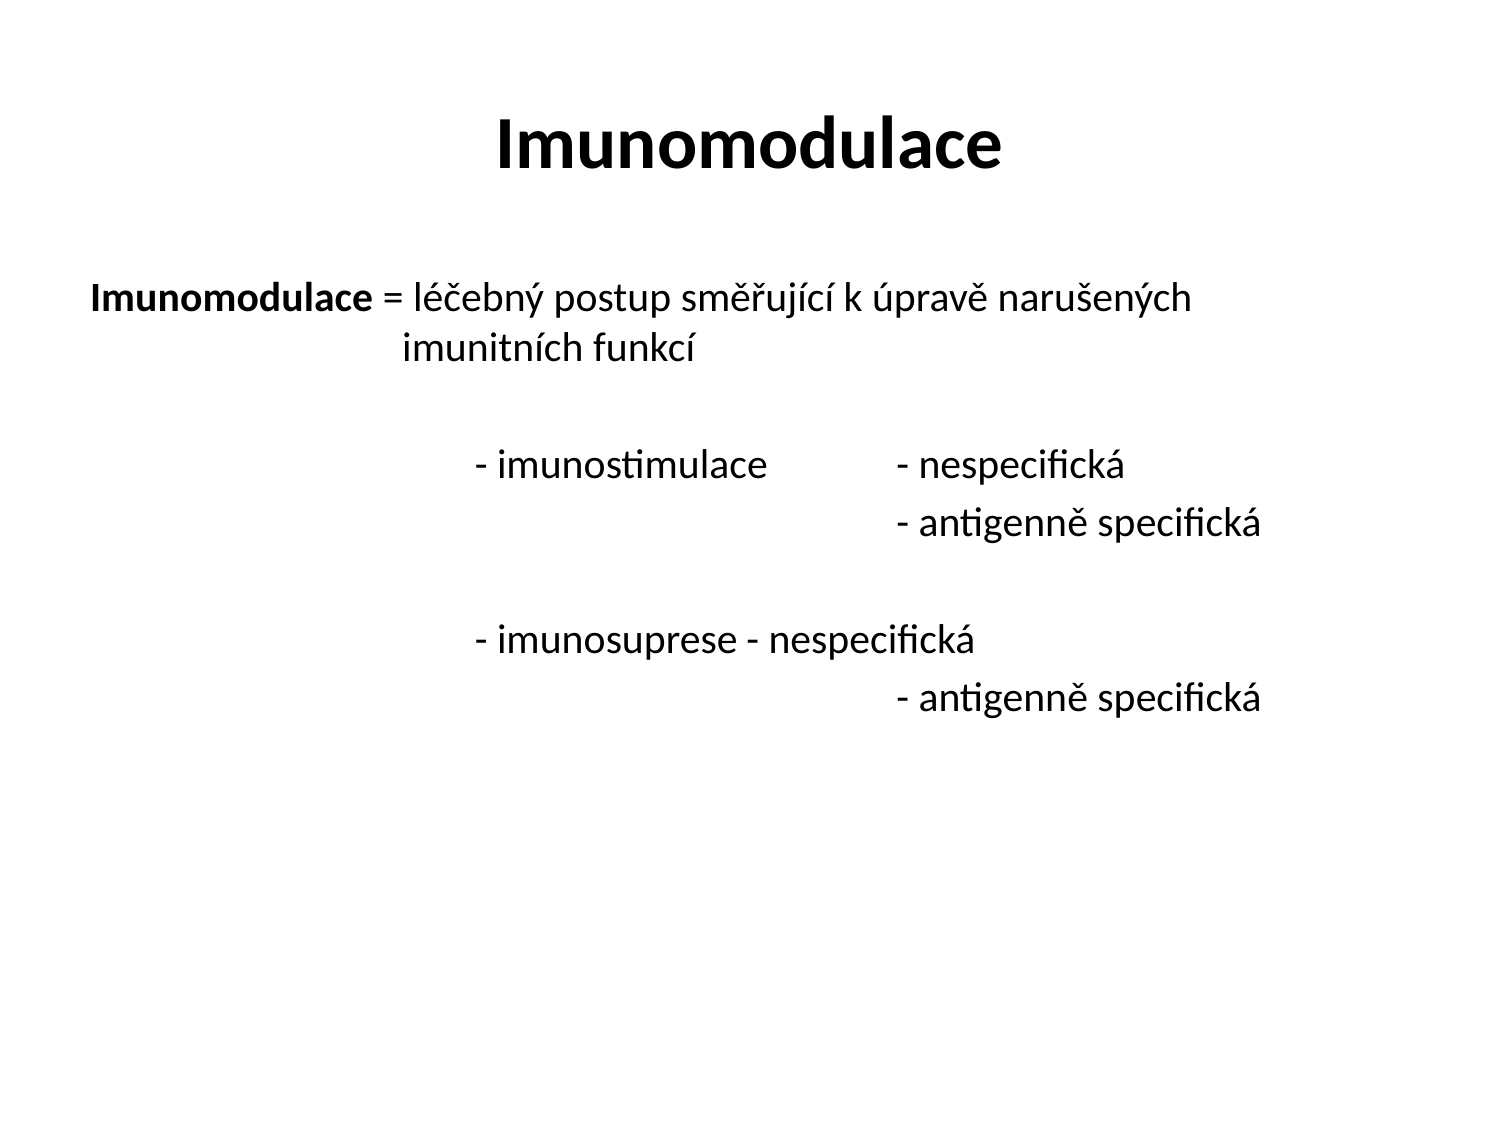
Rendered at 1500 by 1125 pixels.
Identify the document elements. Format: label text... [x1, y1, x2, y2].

title Imunomodulace [75, 45, 1425, 233]
list Imunomodulace = léčebný postup směřující k úpravě narušených imunitních funkcí - imunostimulace - nespecifická - antigenně specifická - imunosuprese - nespecifická - antigenně specifická [75, 262, 1425, 1005]
